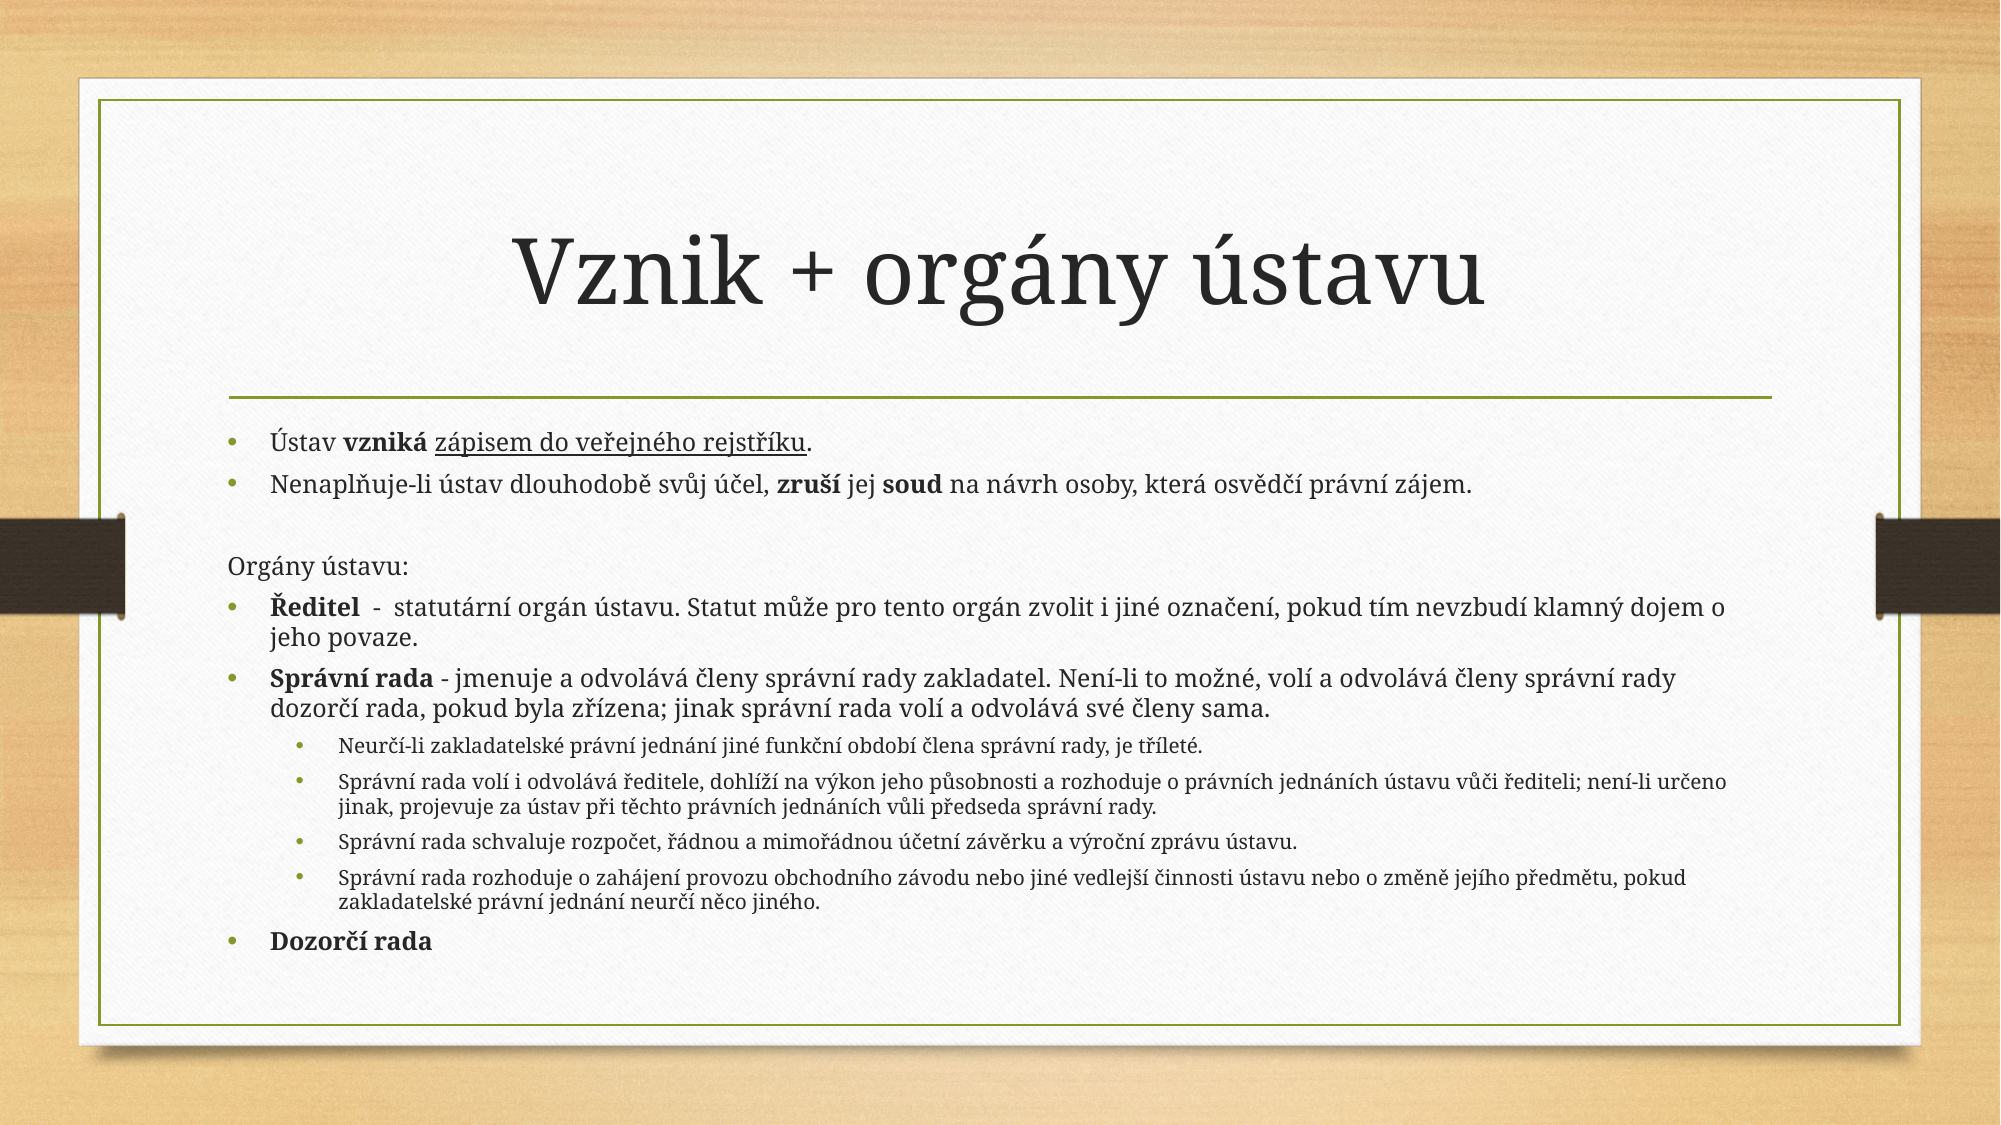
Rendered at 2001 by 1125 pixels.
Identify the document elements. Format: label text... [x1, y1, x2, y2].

title Vznik + orgány ústavu [212, 161, 1788, 375]
list Ústav vzniká zápisem do veřejného rejstříku. Nenaplňuje-li ústav dlouhodobě svůj účel, zruší jej soud na návrh osoby, která osvědčí právní zájem. Orgány ústavu: Ředitel - statutární orgán ústavu. Statut může pro tento orgán zvolit i jiné označení, pokud tím nevzbudí klamný dojem o jeho povaze. Správní rada - jmenuje a odvolává členy správní rady zakladatel. Není-li to možné, volí a odvolává členy správní rady dozorčí rada, pokud byla zřízena; jinak správní rada volí a odvolává své členy sama. Neurčí-li zakladatelské právní jednání jiné funkční období člena správní rady, je tříleté. Správní rada volí i odvolává ředitele, dohlíží na výkon jeho působnosti a rozhoduje o právních jednáních ústavu vůči řediteli; není-li určeno jinak, projevuje za ústav při těchto právních jednáních vůli předseda správní rady. Správní rada schvaluje rozpočet, řádnou a mimořádnou účetní závěrku a výroční zprávu ústavu. Správní rada rozhoduje o zahájení provozu obchodního závodu nebo jiné vedlejší činnosti ústavu nebo o změně jejího předmětu, pokud zakladatelské právní jednání neurčí něco jiného. Dozorčí rada [212, 419, 1788, 964]
picture [0, 0, 2001, 1125]
